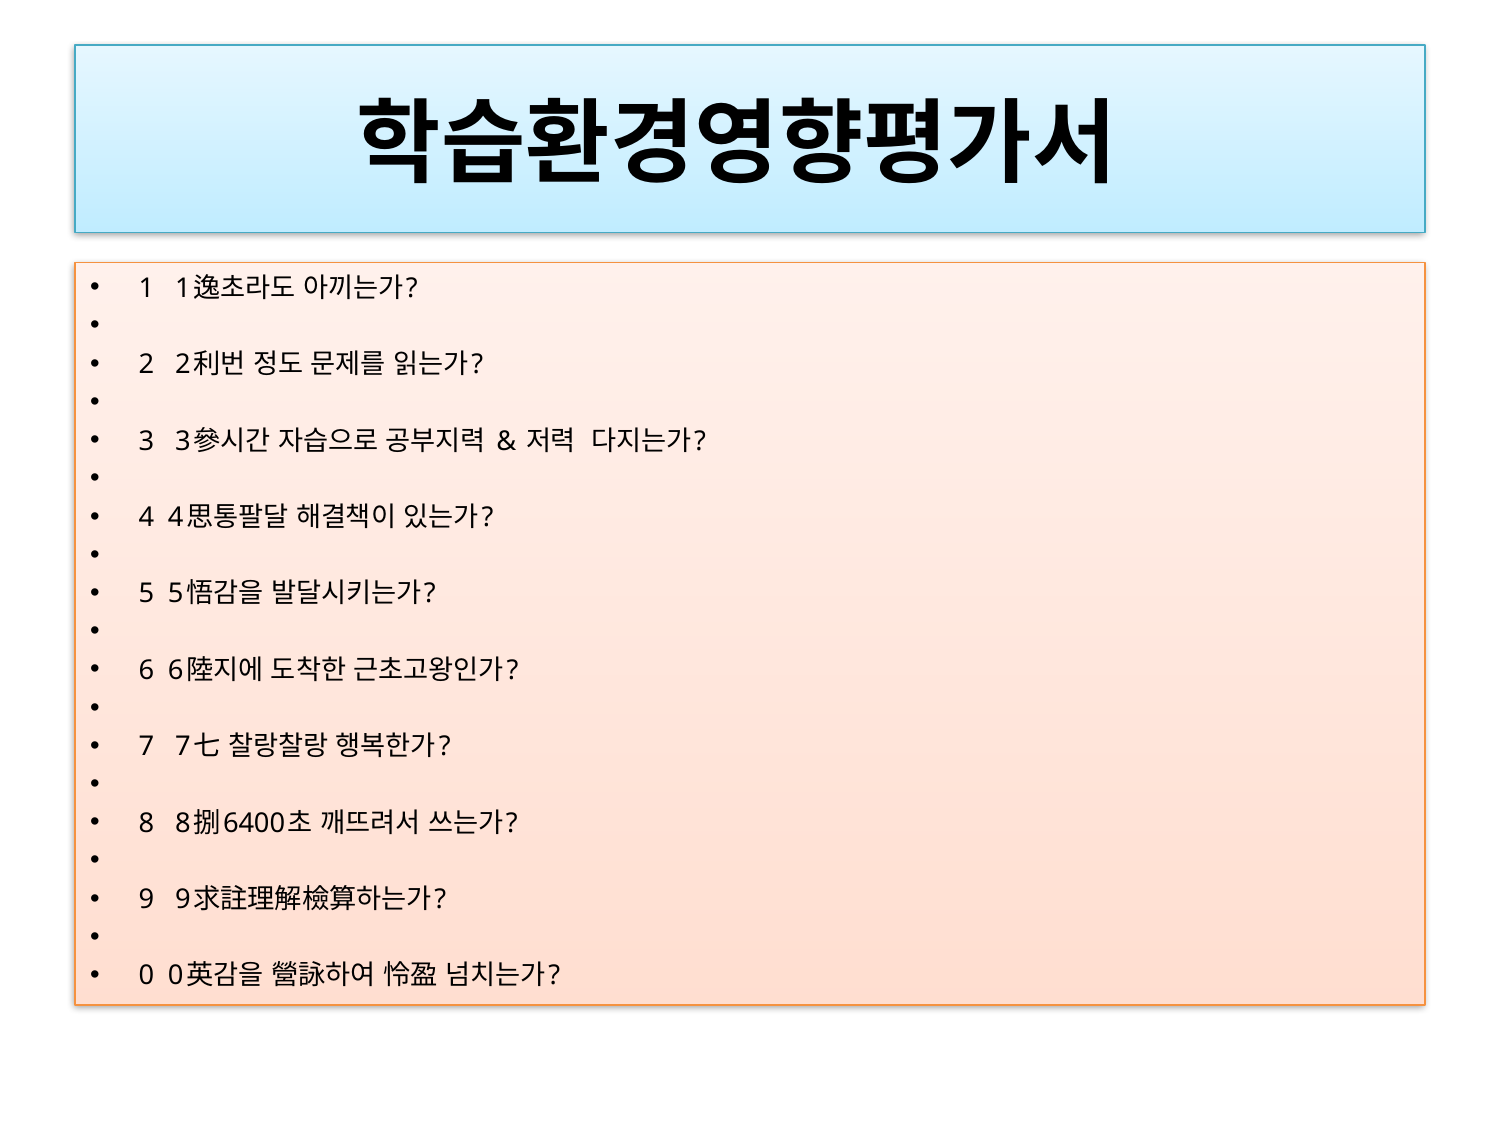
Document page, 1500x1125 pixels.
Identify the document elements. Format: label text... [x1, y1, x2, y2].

list 1 1逸초라도 아끼는가? 2 2利번 정도 문제를 읽는가? 3 3參시간 자습으로 공부지력 & 저력 다지는가? 4 4思통팔달 해결책이 있는가? 5 5悟감을 발달시키는가? 6 6陸지에 도착한 근초고왕인가? 7 7七 찰랑찰랑 행복한가? 8 8捌6400초 깨뜨려서 쓰는가? 9 9求註理解檢算하는가? 0 0英감을 營詠하여 怜盈 넘치는가? [74, 262, 1426, 1006]
title 학습환경영향평가서 [74, 44, 1426, 233]
